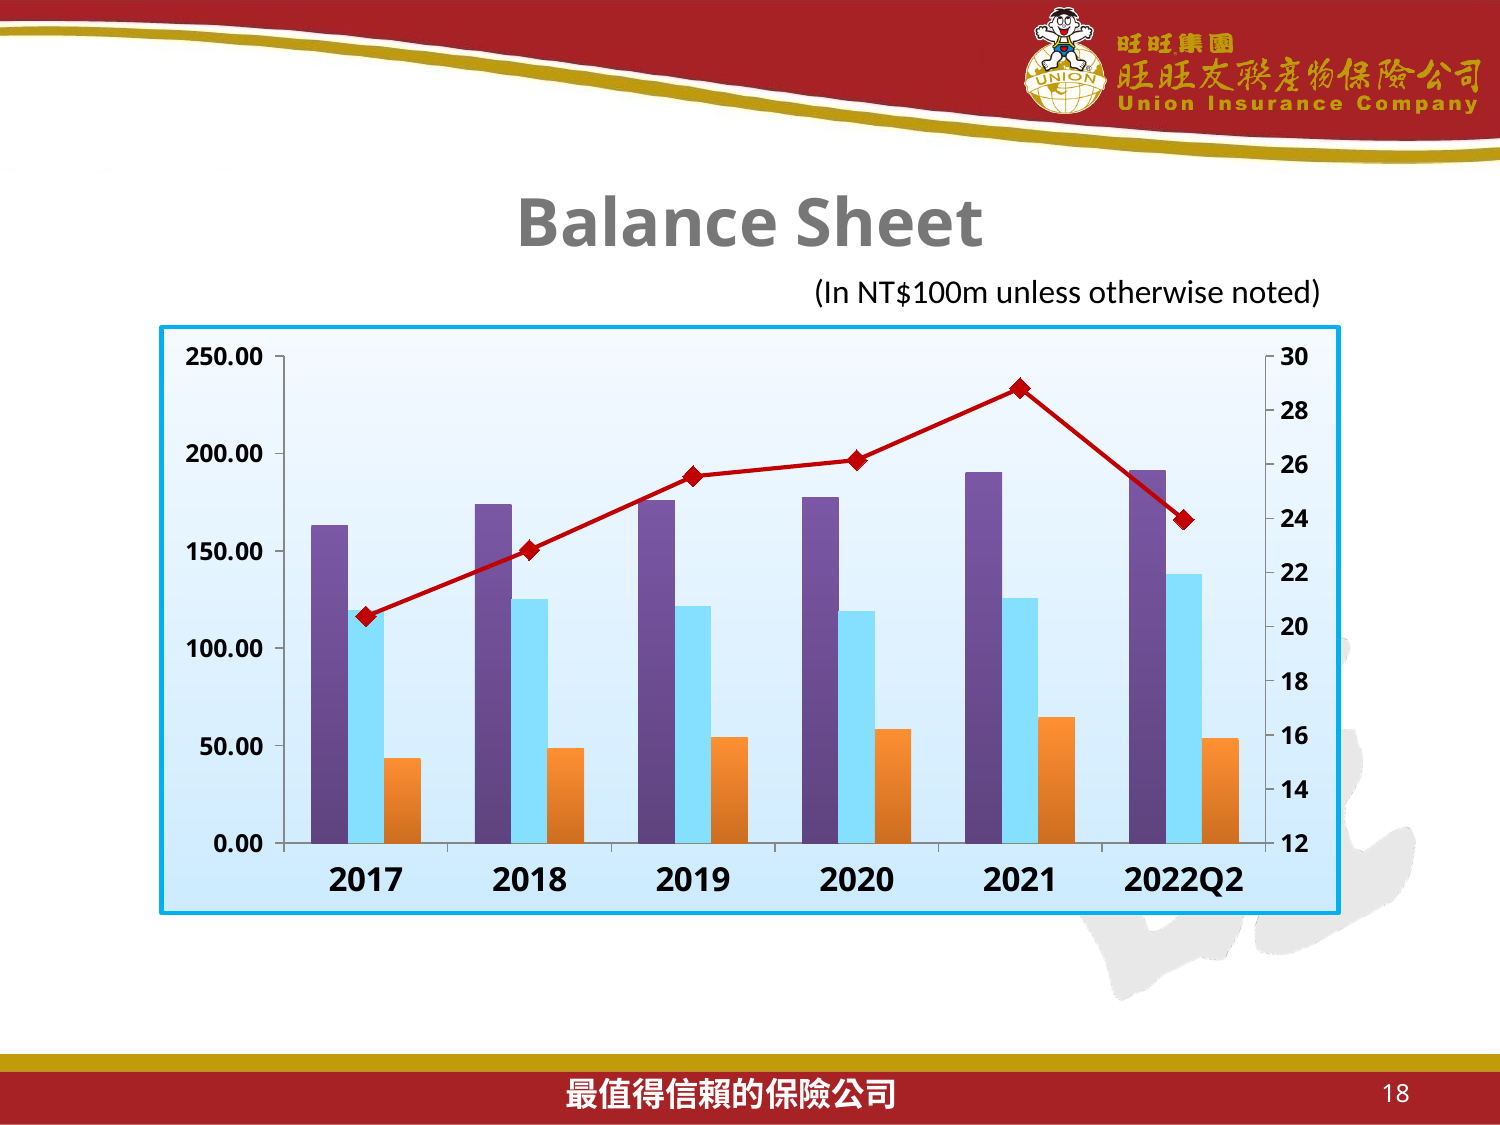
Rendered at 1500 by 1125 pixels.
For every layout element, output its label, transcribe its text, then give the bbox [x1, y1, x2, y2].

picture [0, 0, 1500, 173]
chart [159, 324, 1341, 916]
slide_number 18 [1074, 1070, 1425, 1118]
text_box (In NT$100m unless otherwise noted) [799, 262, 1337, 318]
title Balance Sheet [75, 149, 1425, 291]
